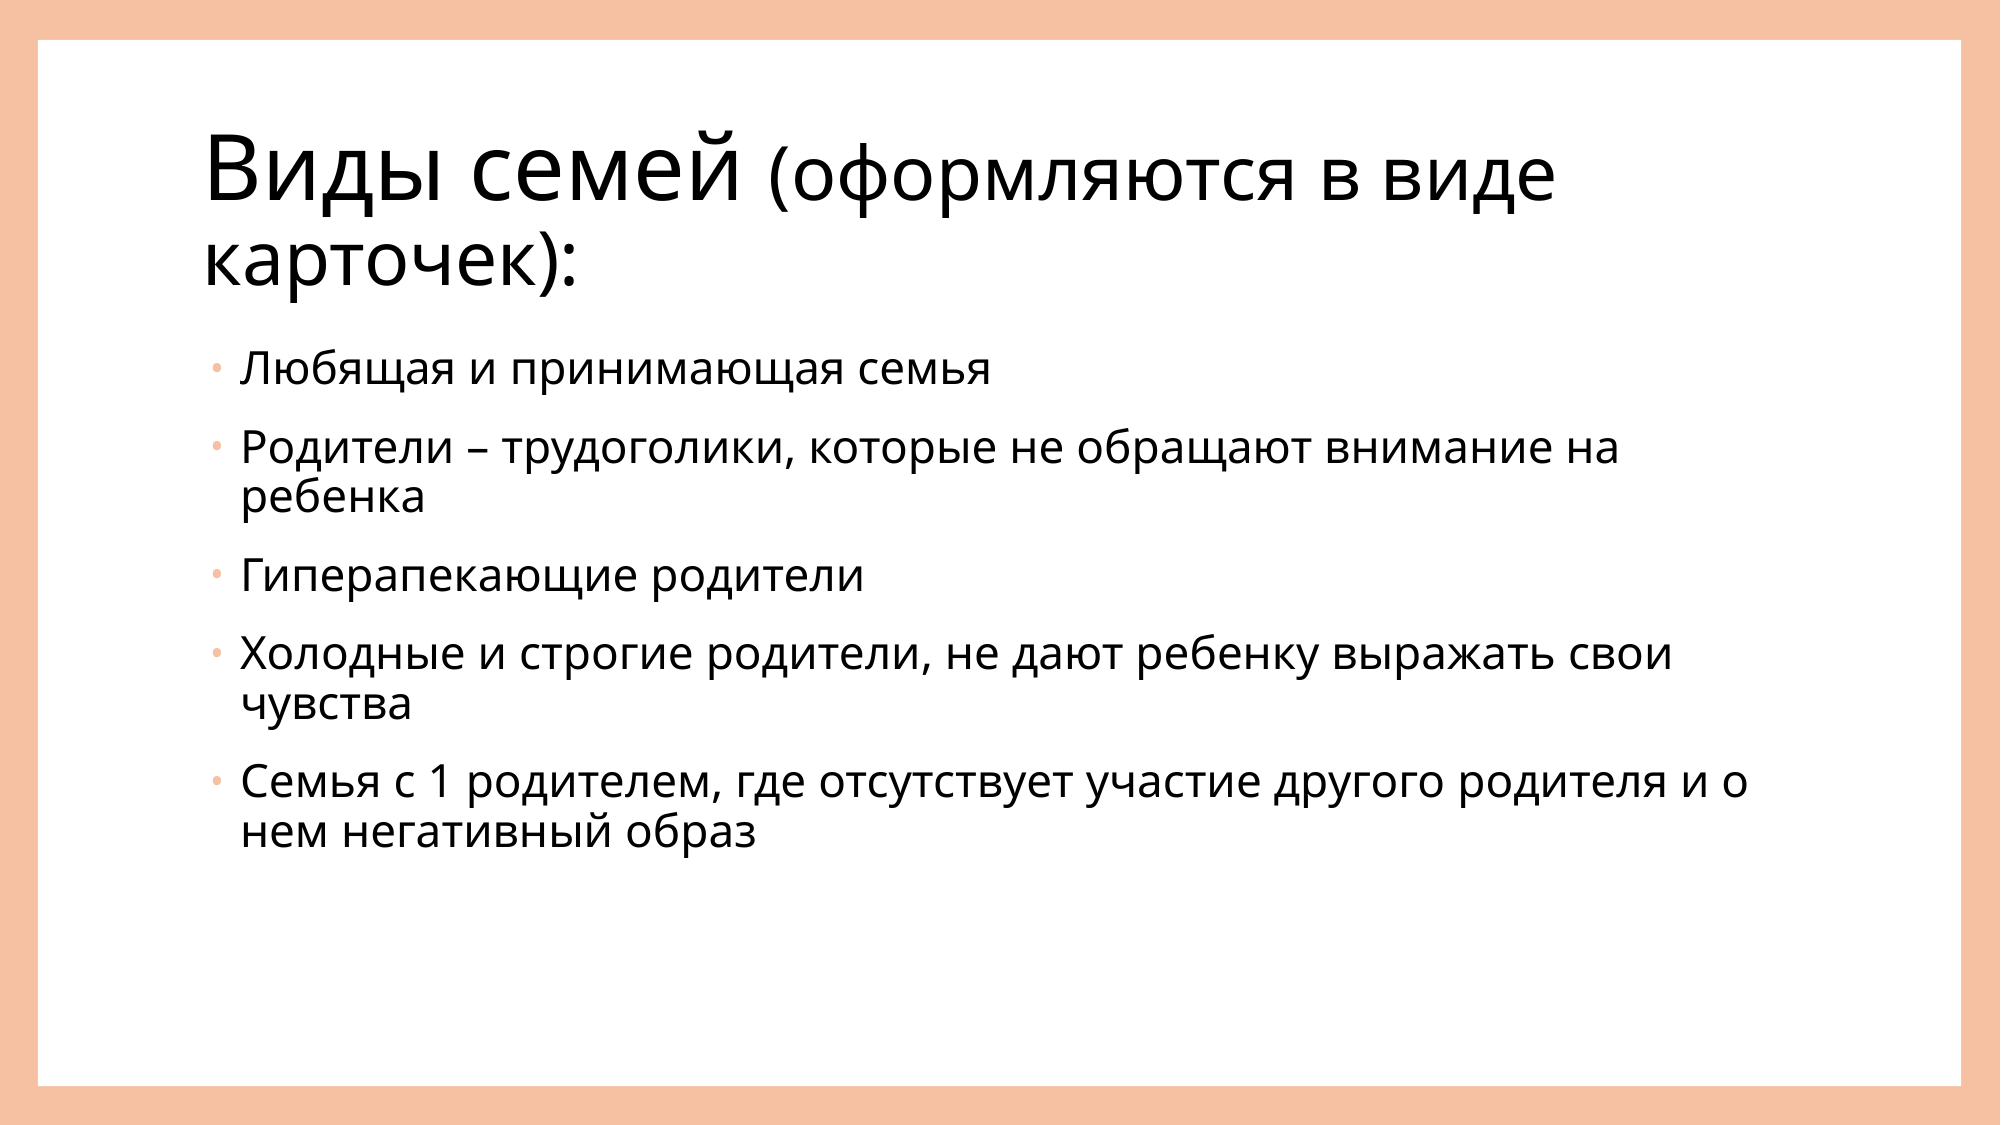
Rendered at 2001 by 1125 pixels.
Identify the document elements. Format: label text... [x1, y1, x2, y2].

title Виды семей (оформляются в виде карточек): [187, 99, 1808, 323]
list Любящая и принимающая семья Родители – трудоголики, которые не обращают внимание на ребенка Гиперапекающие родители Холодные и строгие родители, не дают ребенку выражать свои чувства Семья с 1 родителем, где отсутствует участие другого родителя и о нем негативный образ [187, 337, 1808, 1000]
